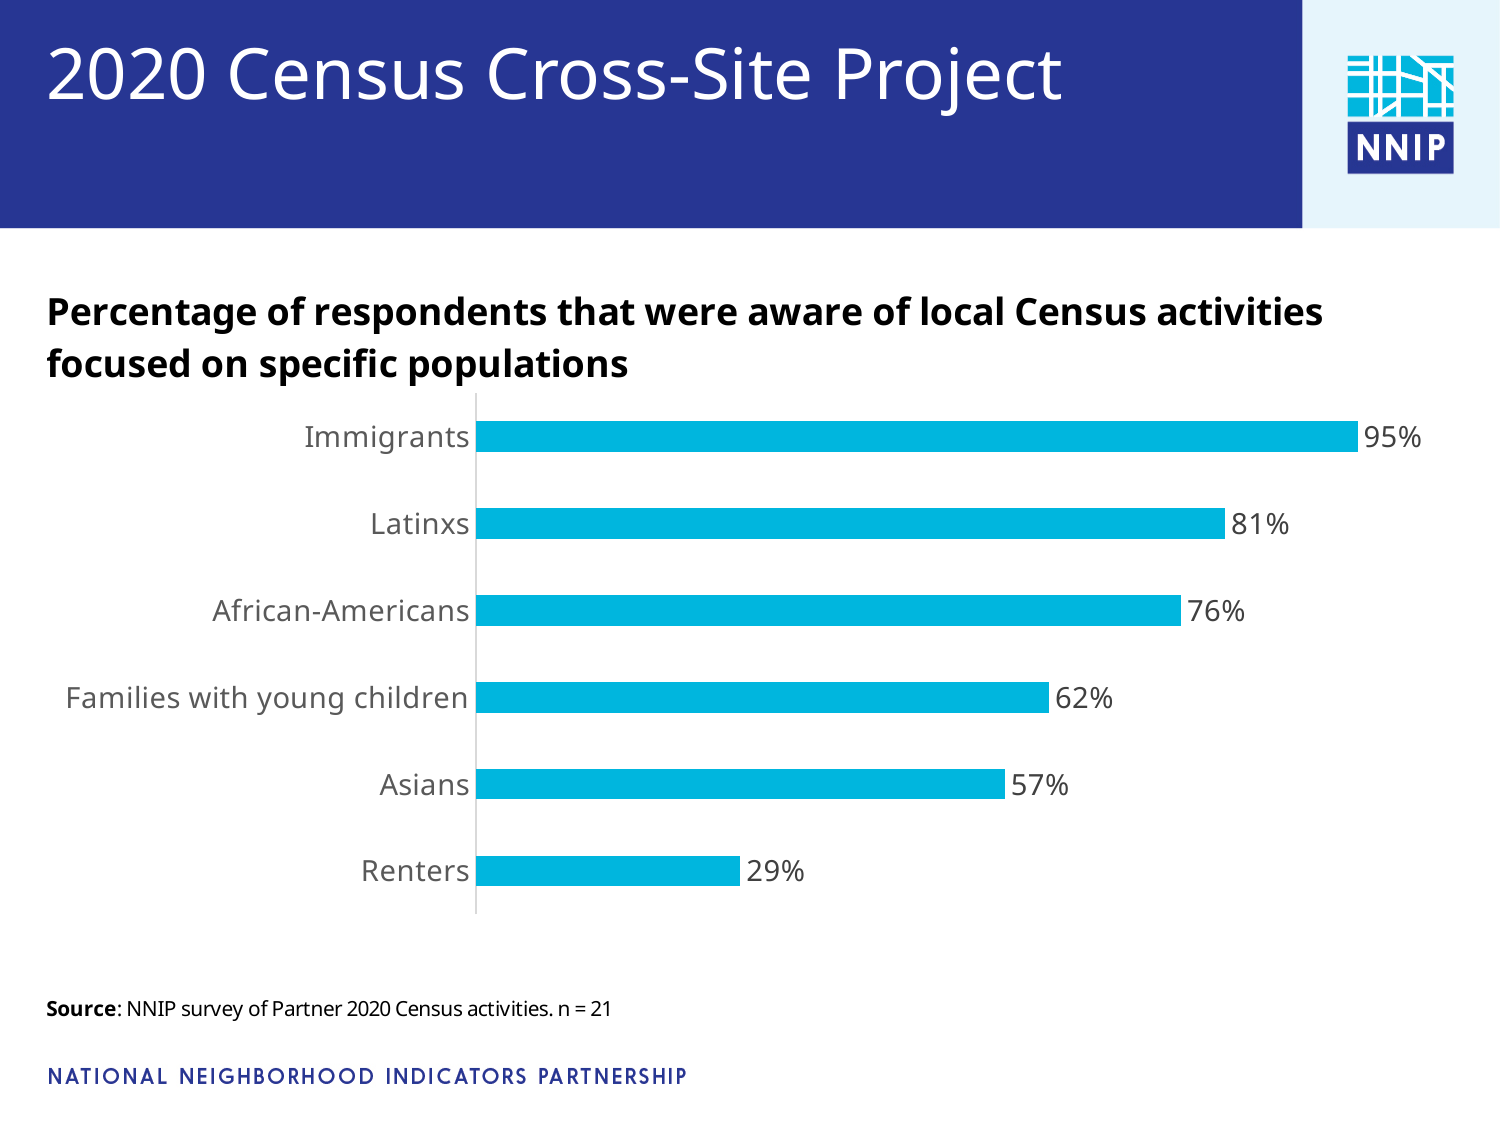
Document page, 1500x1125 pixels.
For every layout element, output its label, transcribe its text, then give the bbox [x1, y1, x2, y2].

picture [0, 0, 1500, 1125]
title 2020 Census Cross-Site Project [31, 21, 1276, 195]
chart [31, 277, 1458, 1031]
